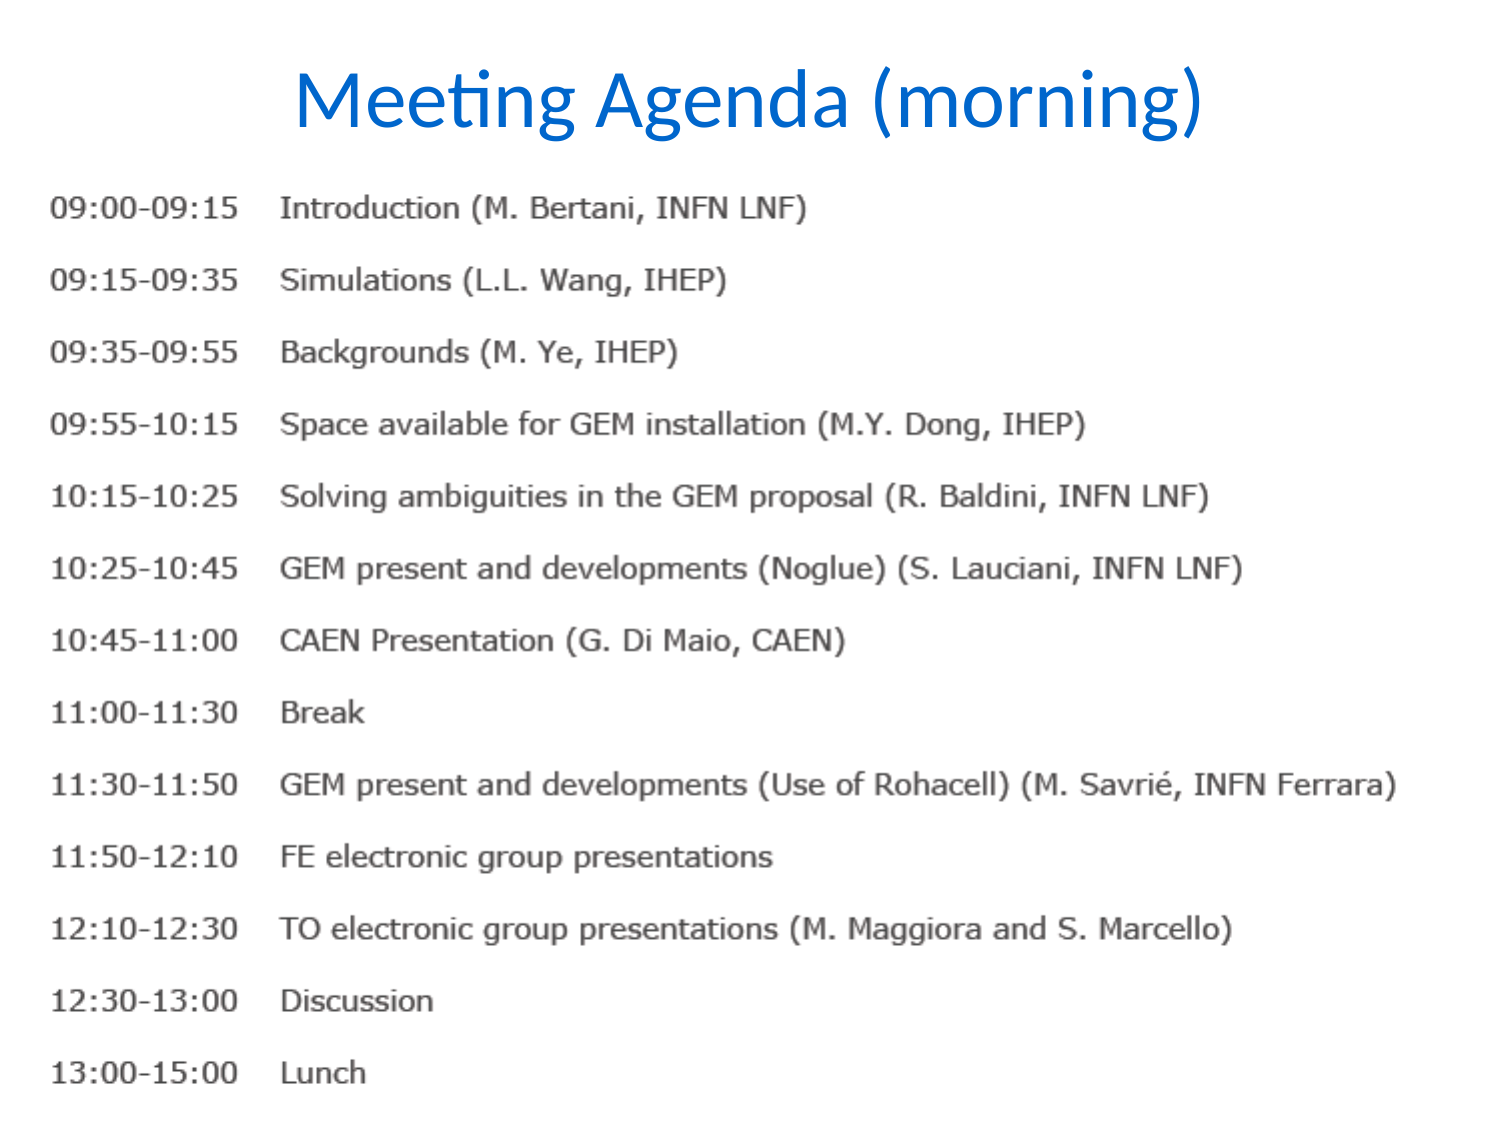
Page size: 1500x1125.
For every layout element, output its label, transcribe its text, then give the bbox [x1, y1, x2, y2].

picture [17, 171, 1488, 1104]
title Meeting Agenda (morning) [75, 0, 1425, 169]
